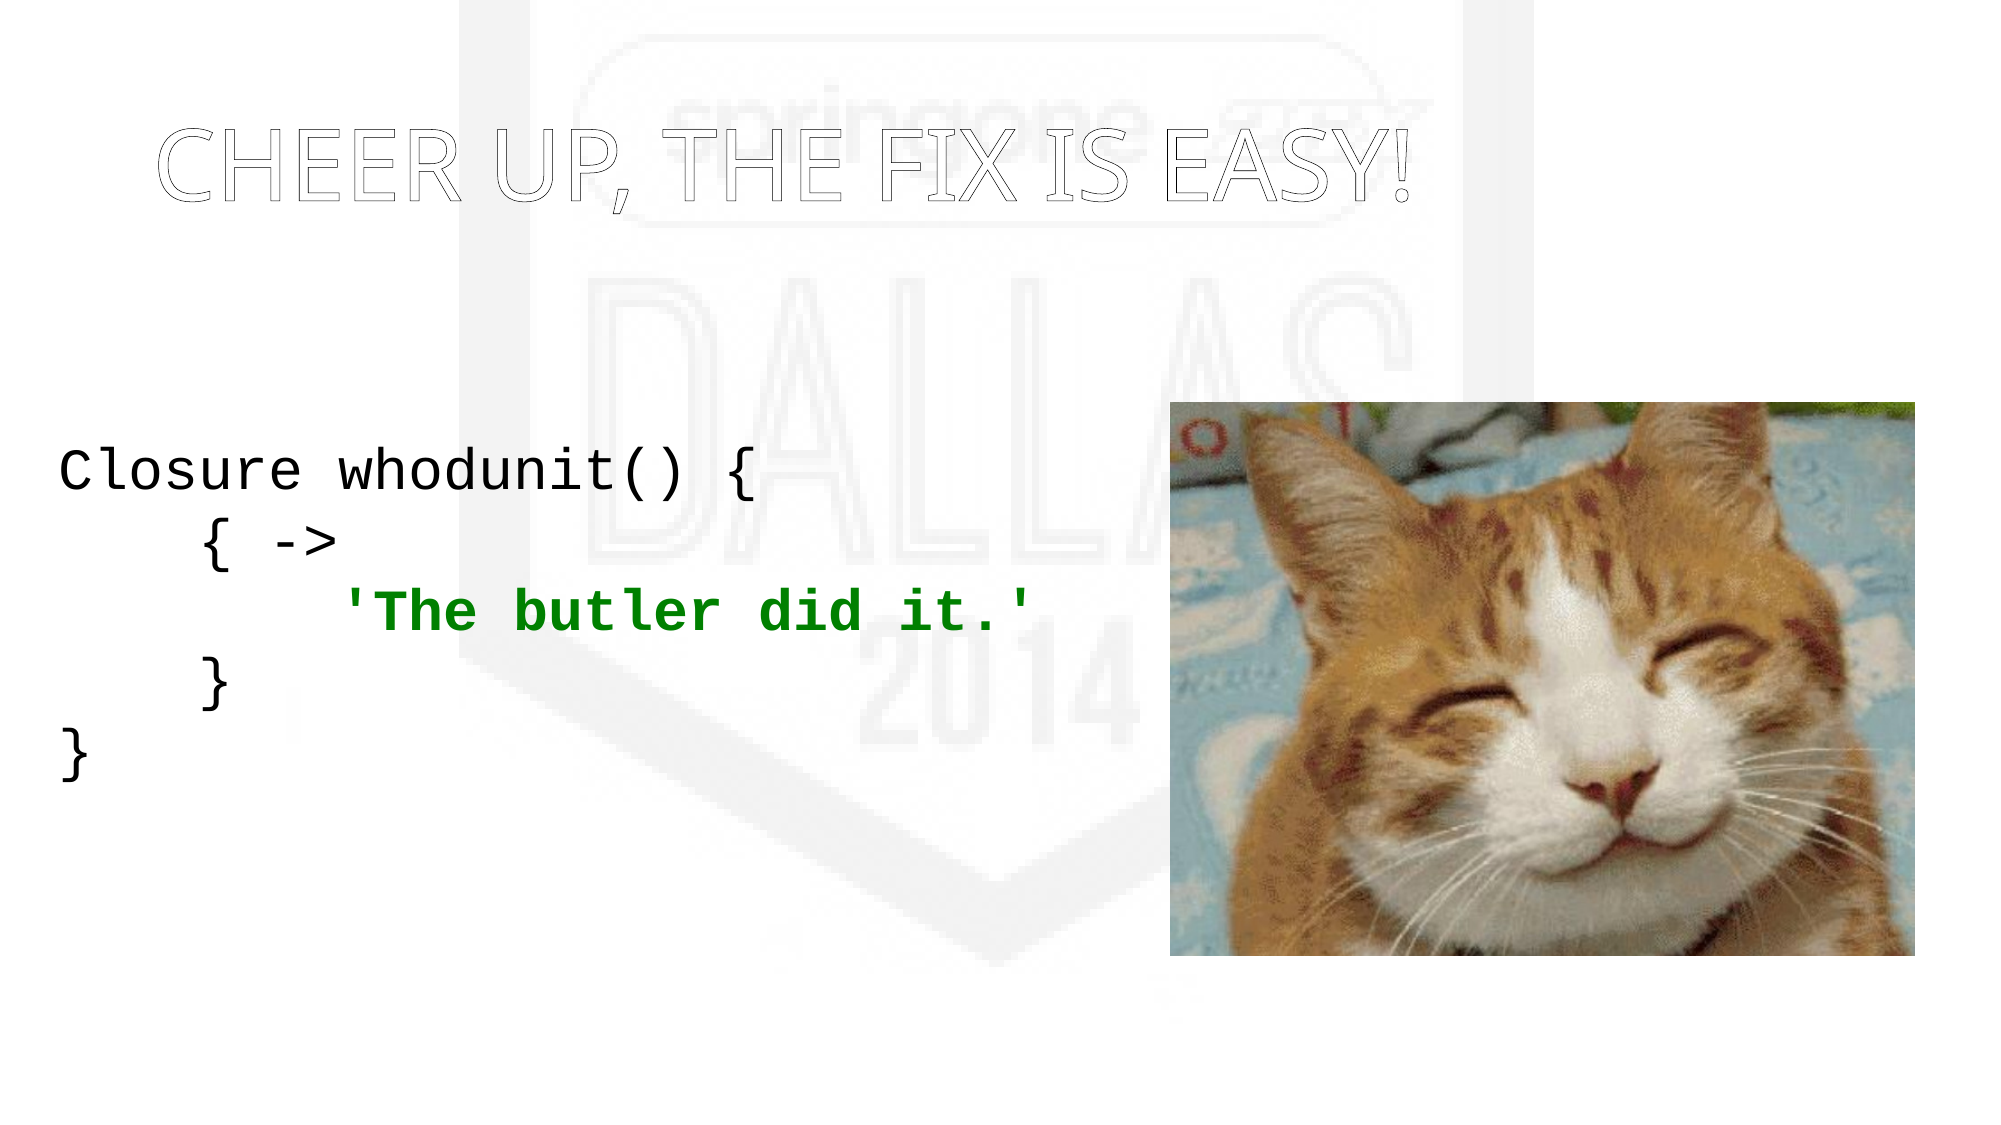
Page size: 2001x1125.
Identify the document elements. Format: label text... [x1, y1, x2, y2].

title Cheer up, the fix is easy! [137, 59, 1863, 278]
picture [1170, 402, 1915, 956]
text_box Closure whodunit() { { -> 'The butler did it.' } } [43, 424, 1145, 789]
